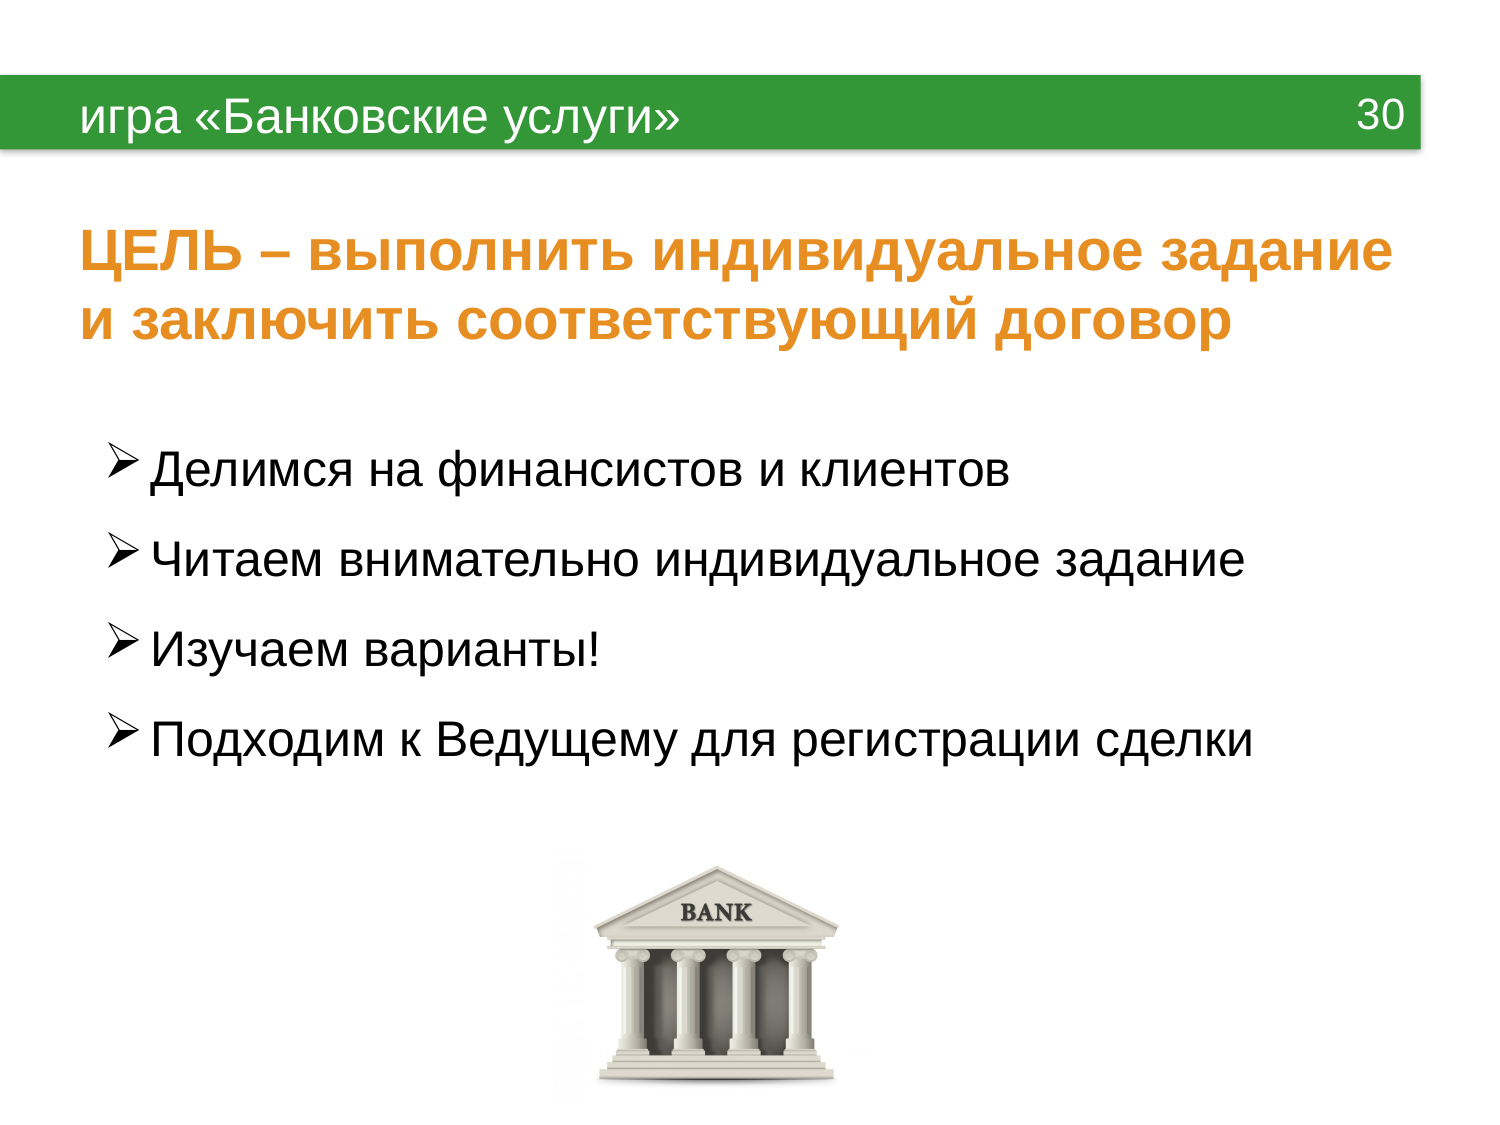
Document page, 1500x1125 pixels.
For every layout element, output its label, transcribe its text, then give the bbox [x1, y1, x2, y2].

slide_number 30 [1184, 82, 1421, 143]
picture [552, 847, 874, 1104]
list Делимся на финансистов и клиентов Читаем внимательно индивидуальное задание Изучаем варианты! Подходим к Ведущему для регистрации сделки [89, 399, 1409, 812]
title ЦЕЛЬ – выполнить индивидуальное задание и заключить соответствующий договор [79, 211, 1421, 443]
footer игра «Банковские услуги» [79, 83, 1106, 144]
